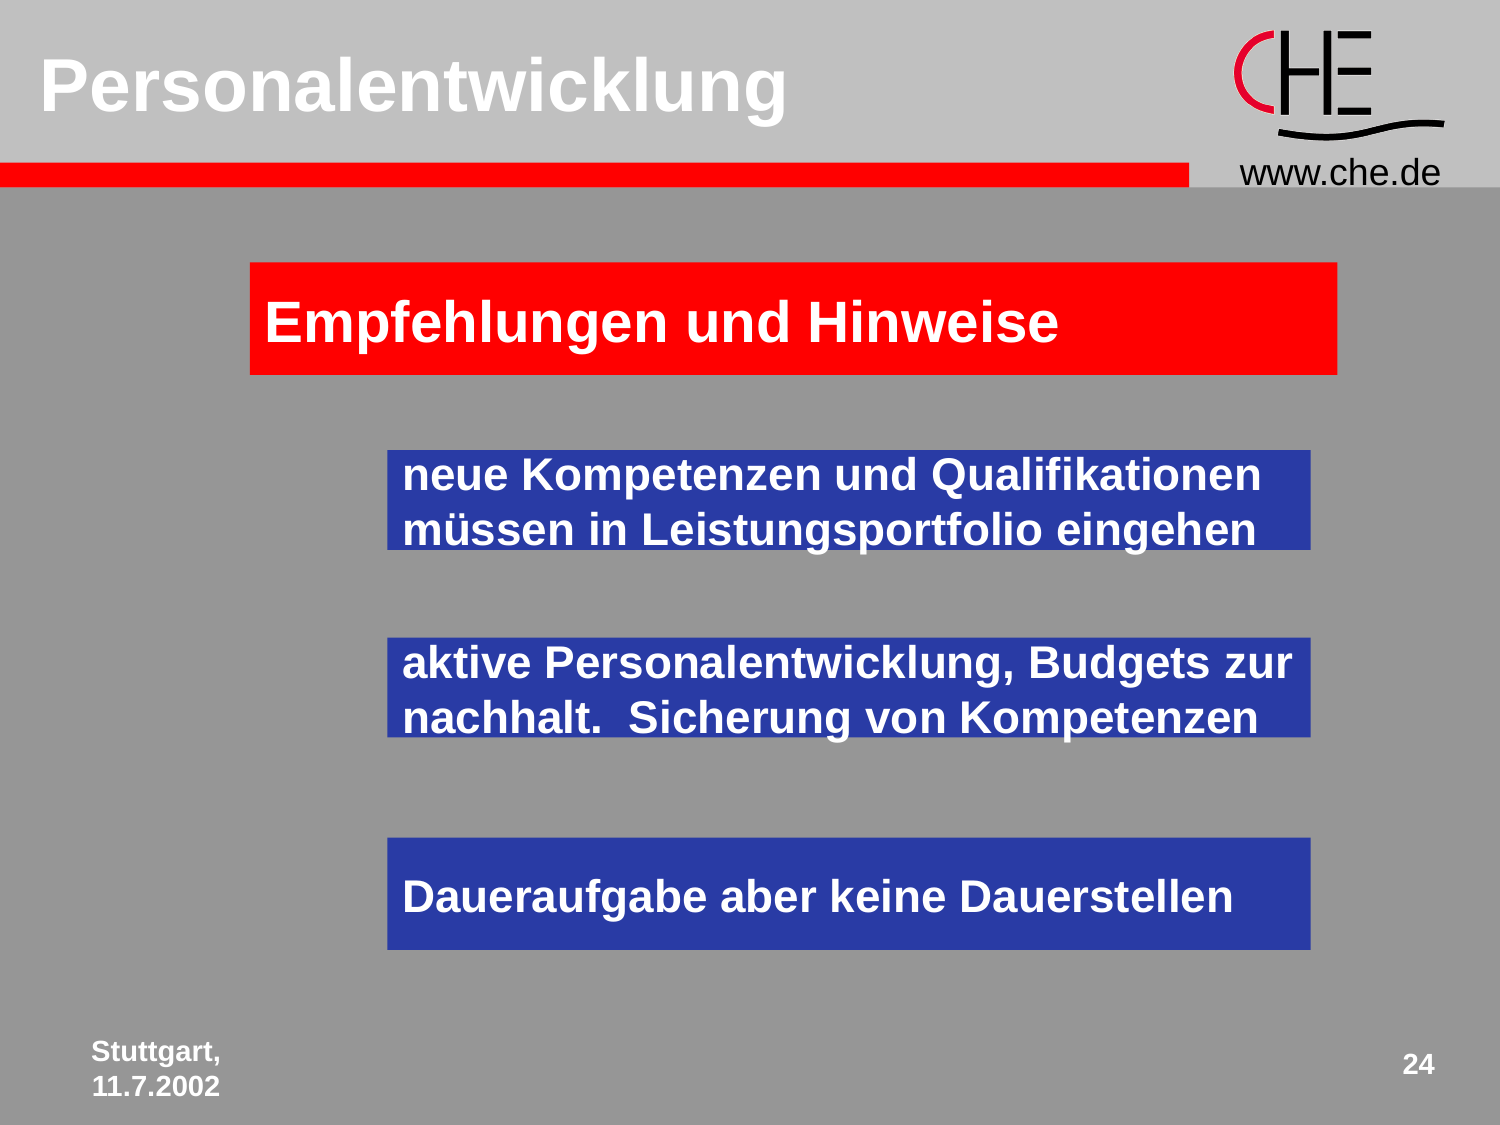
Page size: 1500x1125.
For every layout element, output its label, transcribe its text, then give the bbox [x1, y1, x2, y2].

text_box aktive Personalentwicklung, Budgets zur nachhalt. Sicherung von Kompetenzen [387, 637, 1311, 738]
slide_number 24 [1362, 1037, 1450, 1100]
text_box Daueraufgabe aber keine Dauerstellen [387, 837, 1311, 950]
text_box Personalentwicklung [24, 24, 902, 138]
picture [1233, 27, 1446, 143]
text_box Empfehlungen und Hinweise [249, 262, 1338, 375]
text_box neue Kompetenzen und Qualifikationen müssen in Leistungsportfolio eingehen [387, 450, 1311, 550]
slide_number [0, 1025, 313, 1100]
